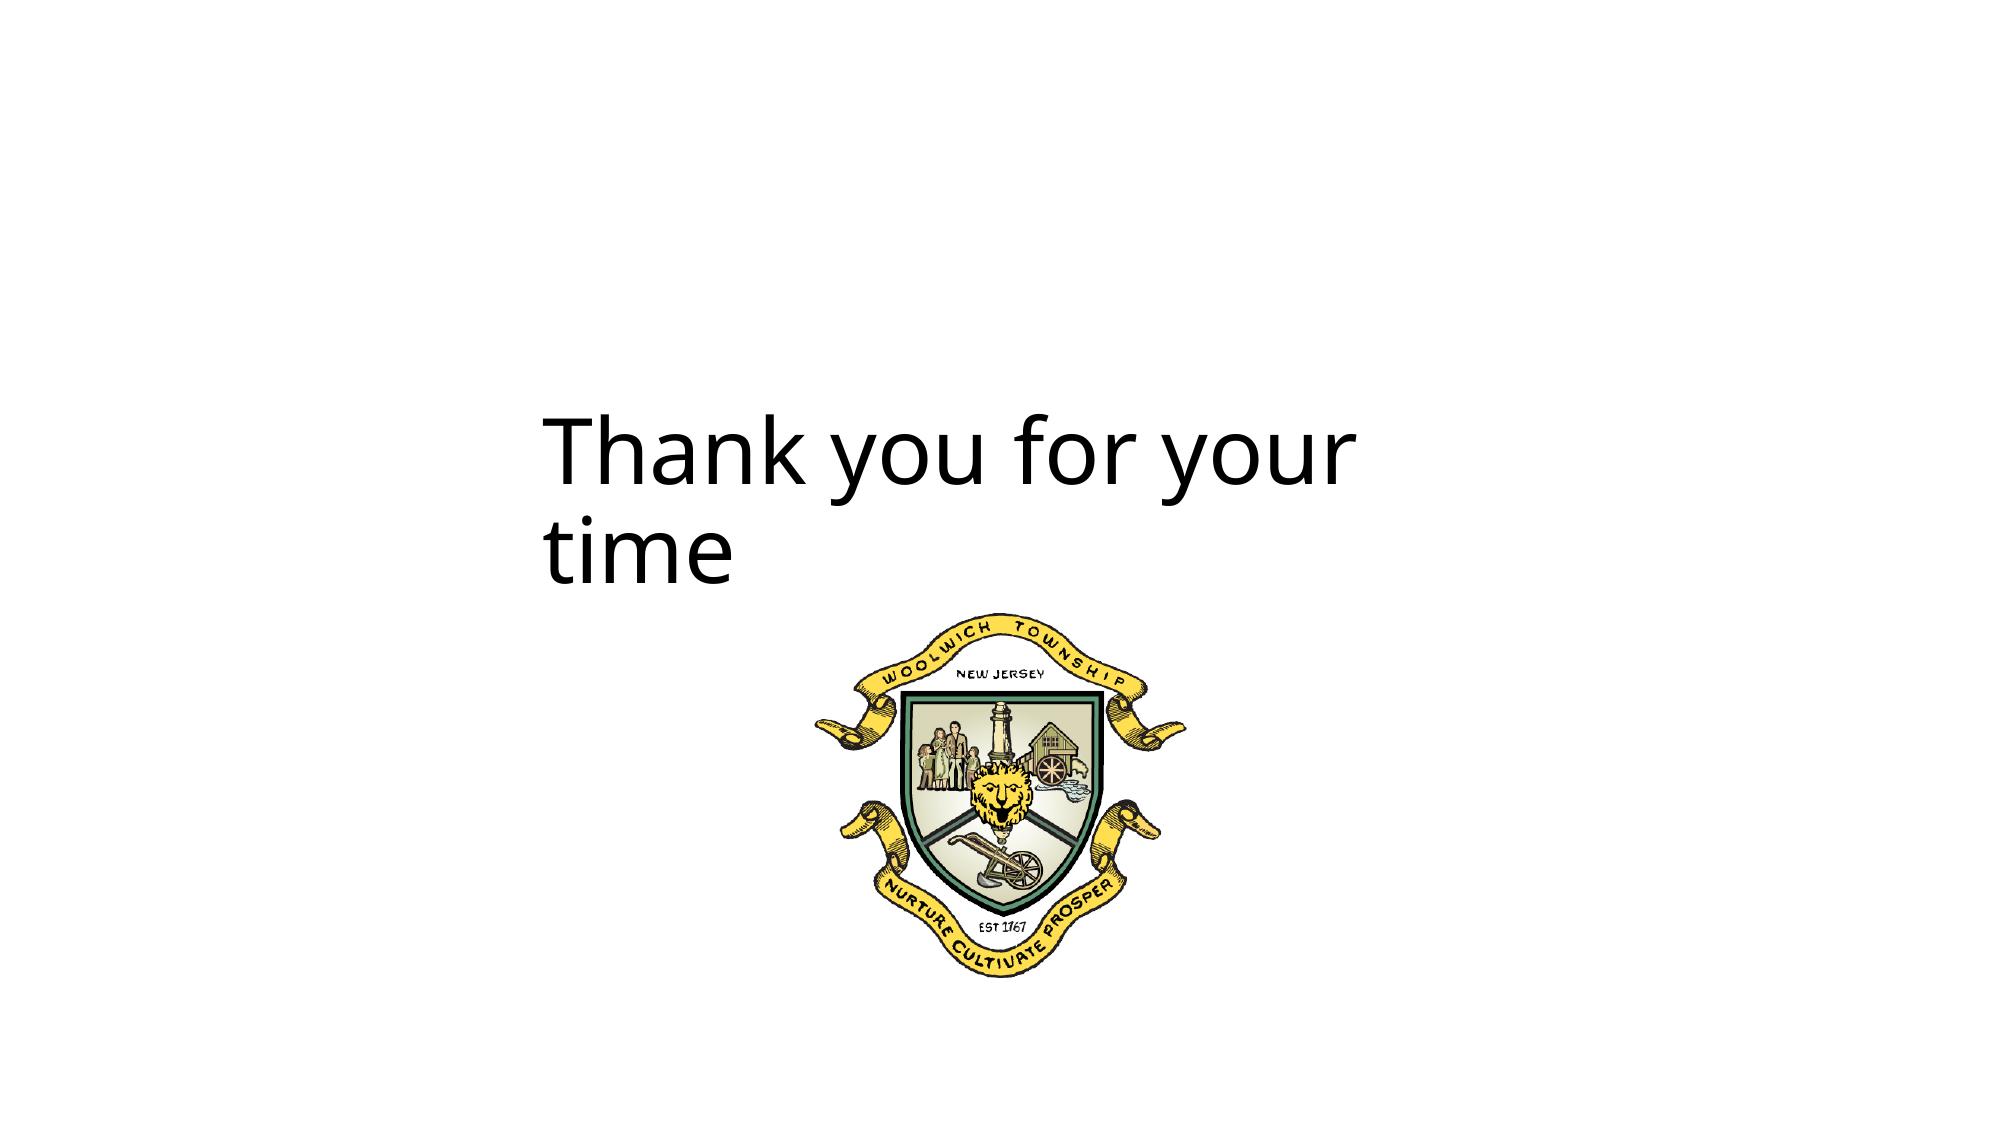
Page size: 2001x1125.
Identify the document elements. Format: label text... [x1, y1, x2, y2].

title Thank you for your time [527, 395, 1473, 614]
picture [812, 613, 1187, 978]
